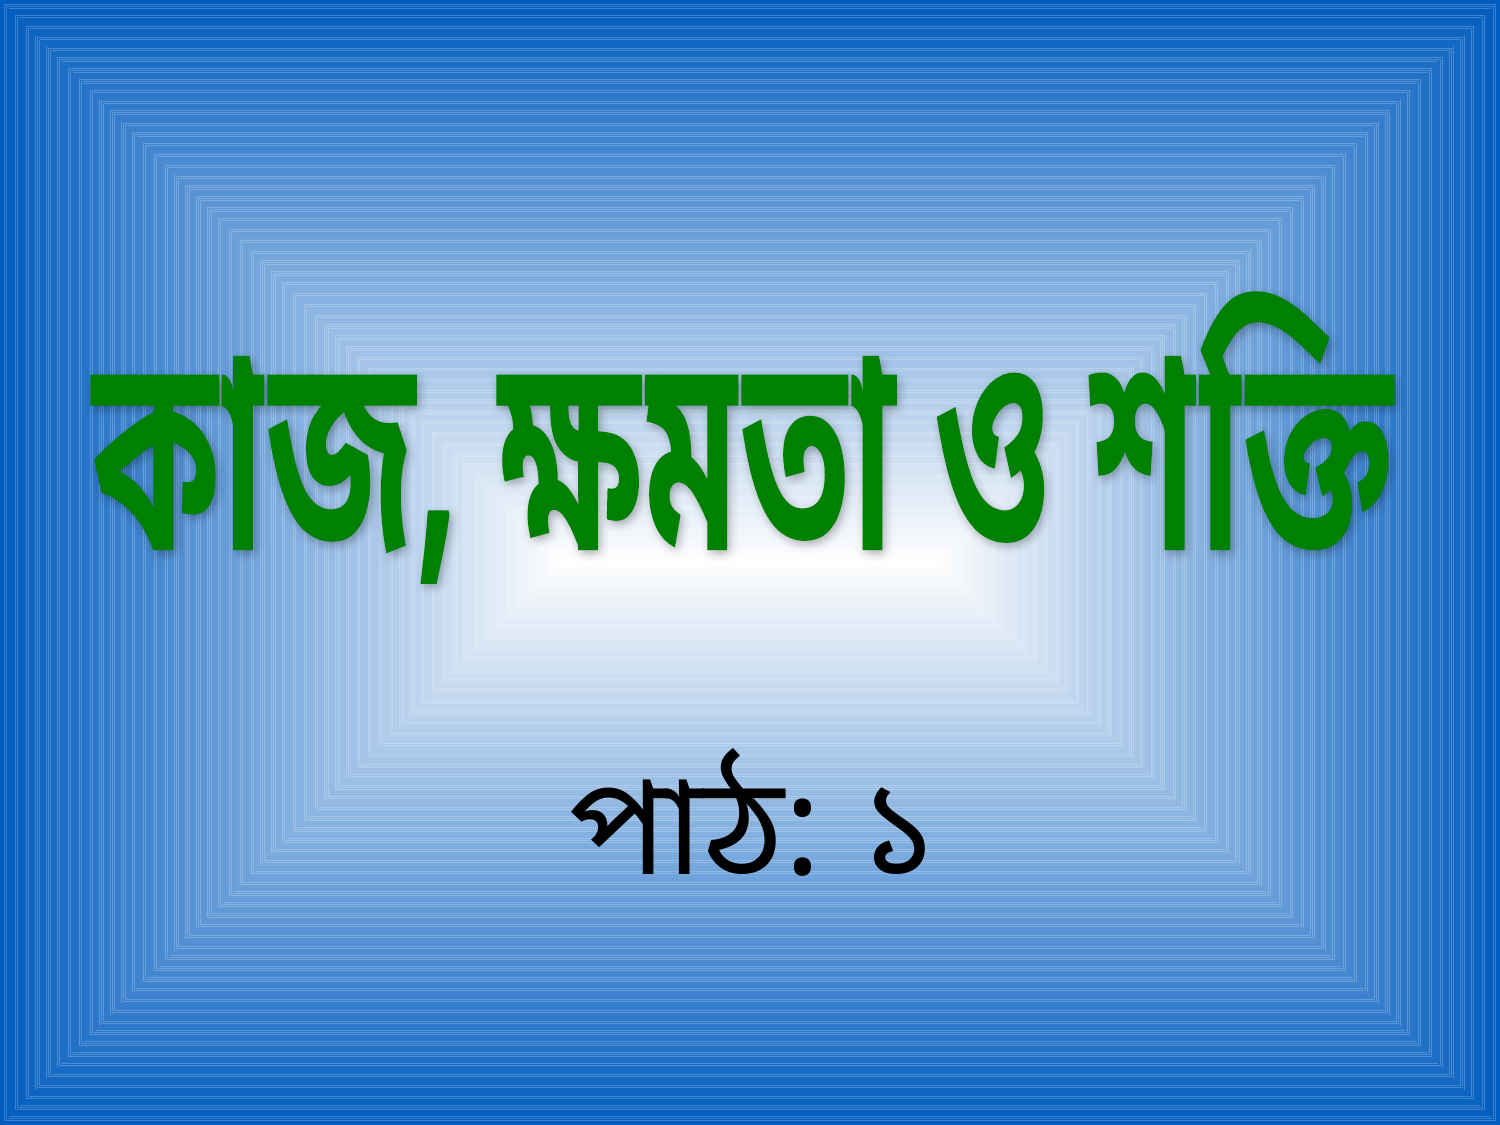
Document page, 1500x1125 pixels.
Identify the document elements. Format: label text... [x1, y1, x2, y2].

text_box পাঠ: ১ [430, 729, 1048, 910]
